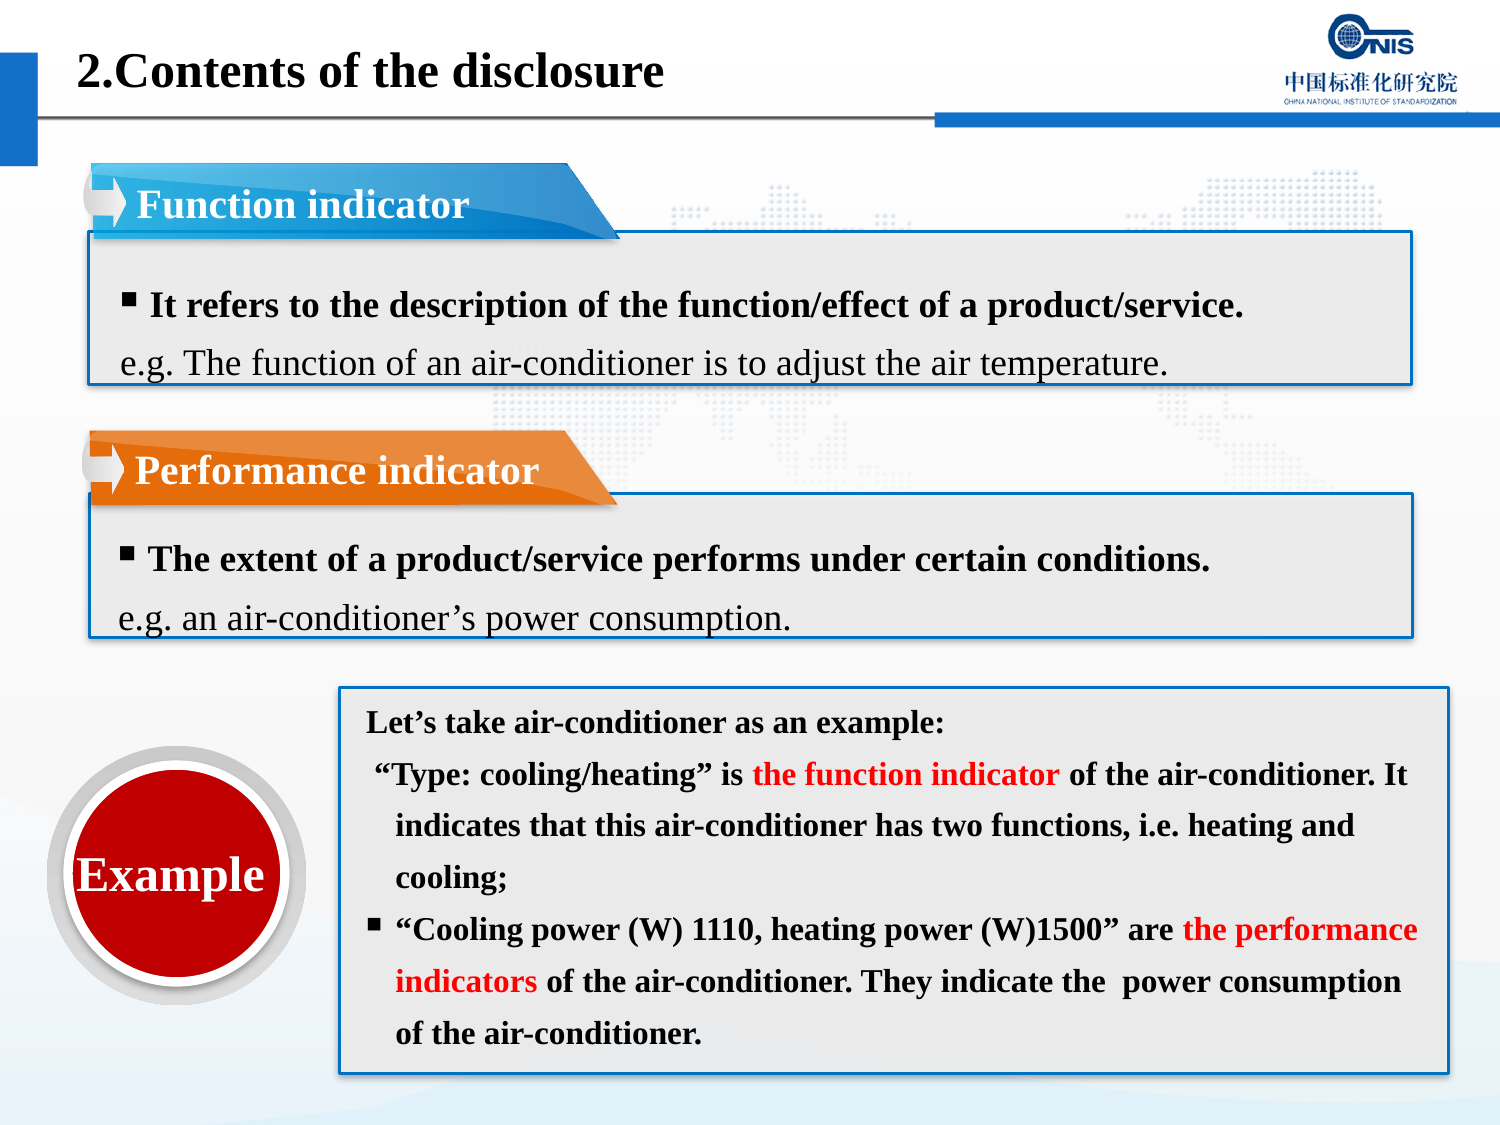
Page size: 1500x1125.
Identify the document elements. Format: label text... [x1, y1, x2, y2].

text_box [5, 745, 334, 1006]
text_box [81, 430, 644, 508]
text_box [339, 680, 1454, 1075]
title 2.Contents of the disclosure [61, 21, 1412, 114]
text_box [89, 493, 1419, 647]
picture [0, 0, 1500, 1125]
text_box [83, 163, 646, 242]
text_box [88, 231, 1436, 387]
